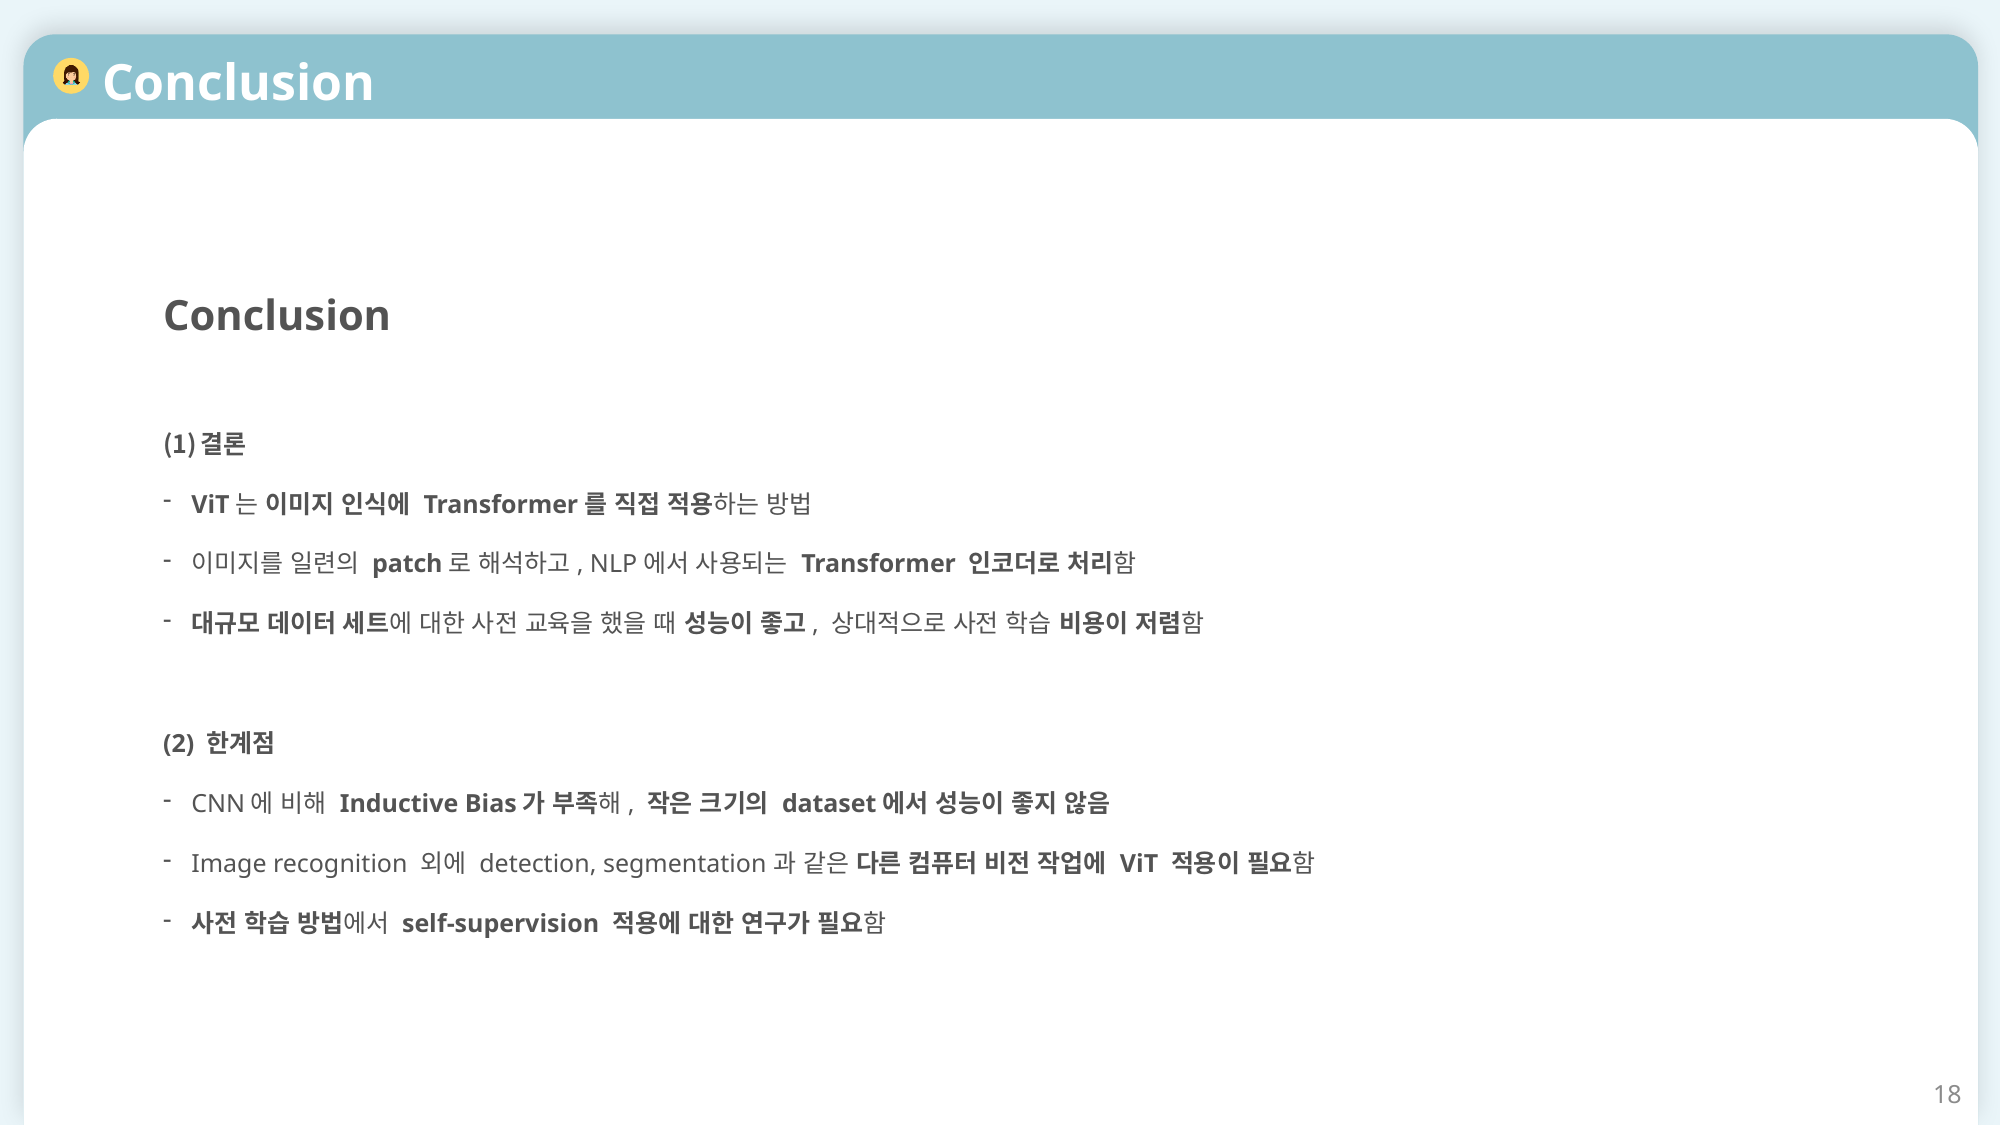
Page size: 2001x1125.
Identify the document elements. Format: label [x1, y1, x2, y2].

text_box [23, 34, 1979, 1125]
